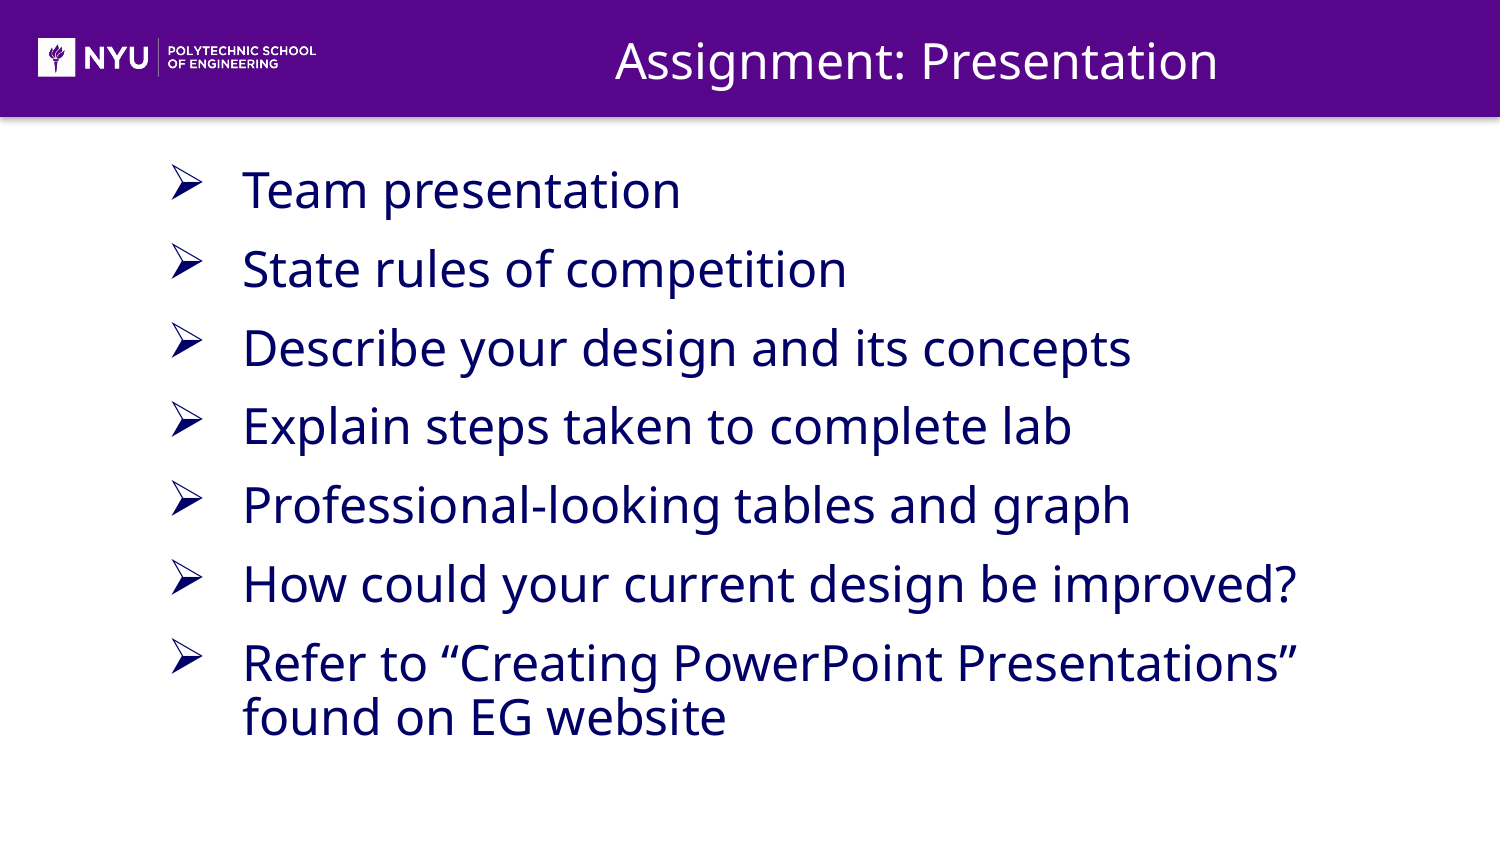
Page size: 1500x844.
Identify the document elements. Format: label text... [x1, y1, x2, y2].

picture [38, 38, 316, 77]
text_box Team presentation State rules of competition Describe your design and its concepts Explain steps taken to complete lab Professional-looking tables and graph How could your current design be improved? Refer to “Creating PowerPoint Presentations” found on EG website [152, 157, 1355, 844]
list Assignment: Presentation [372, 37, 1463, 81]
